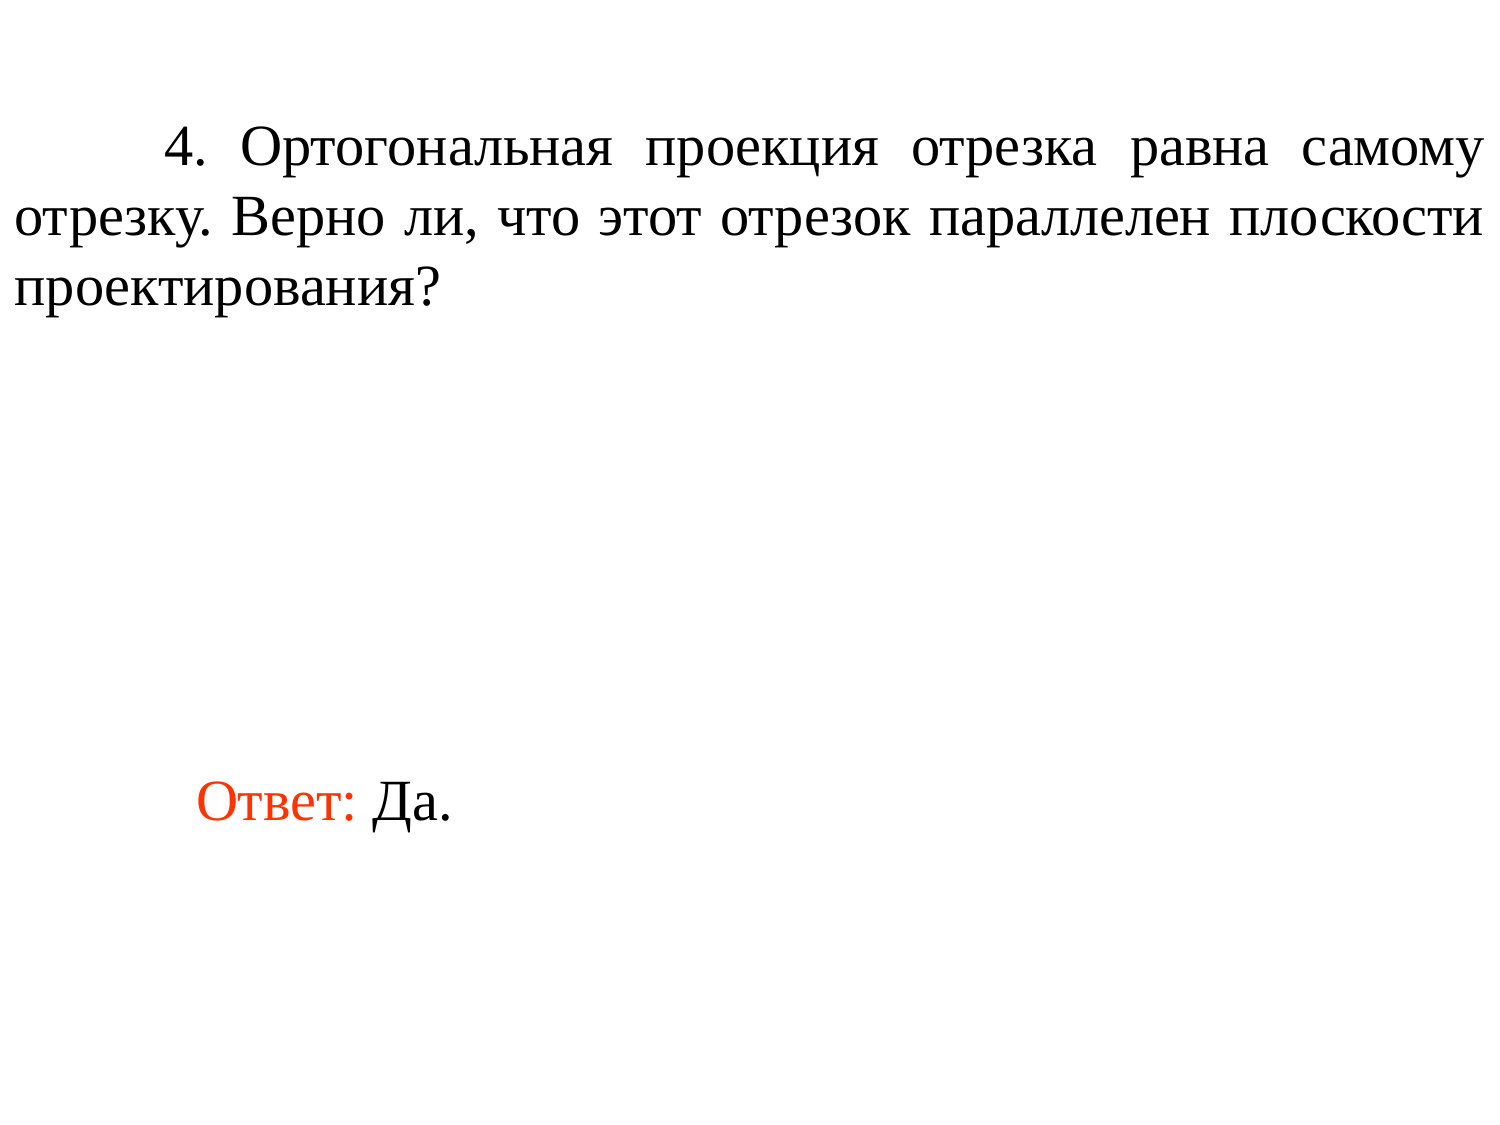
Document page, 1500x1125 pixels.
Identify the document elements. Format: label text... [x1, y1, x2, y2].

text_box Ответ: Да. [31, 754, 1469, 840]
text_box 4. Ортогональная проекция отрезка равна самому отрезку. Верно ли, что этот отрезок параллелен плоскости проектирования? [0, 99, 1500, 325]
